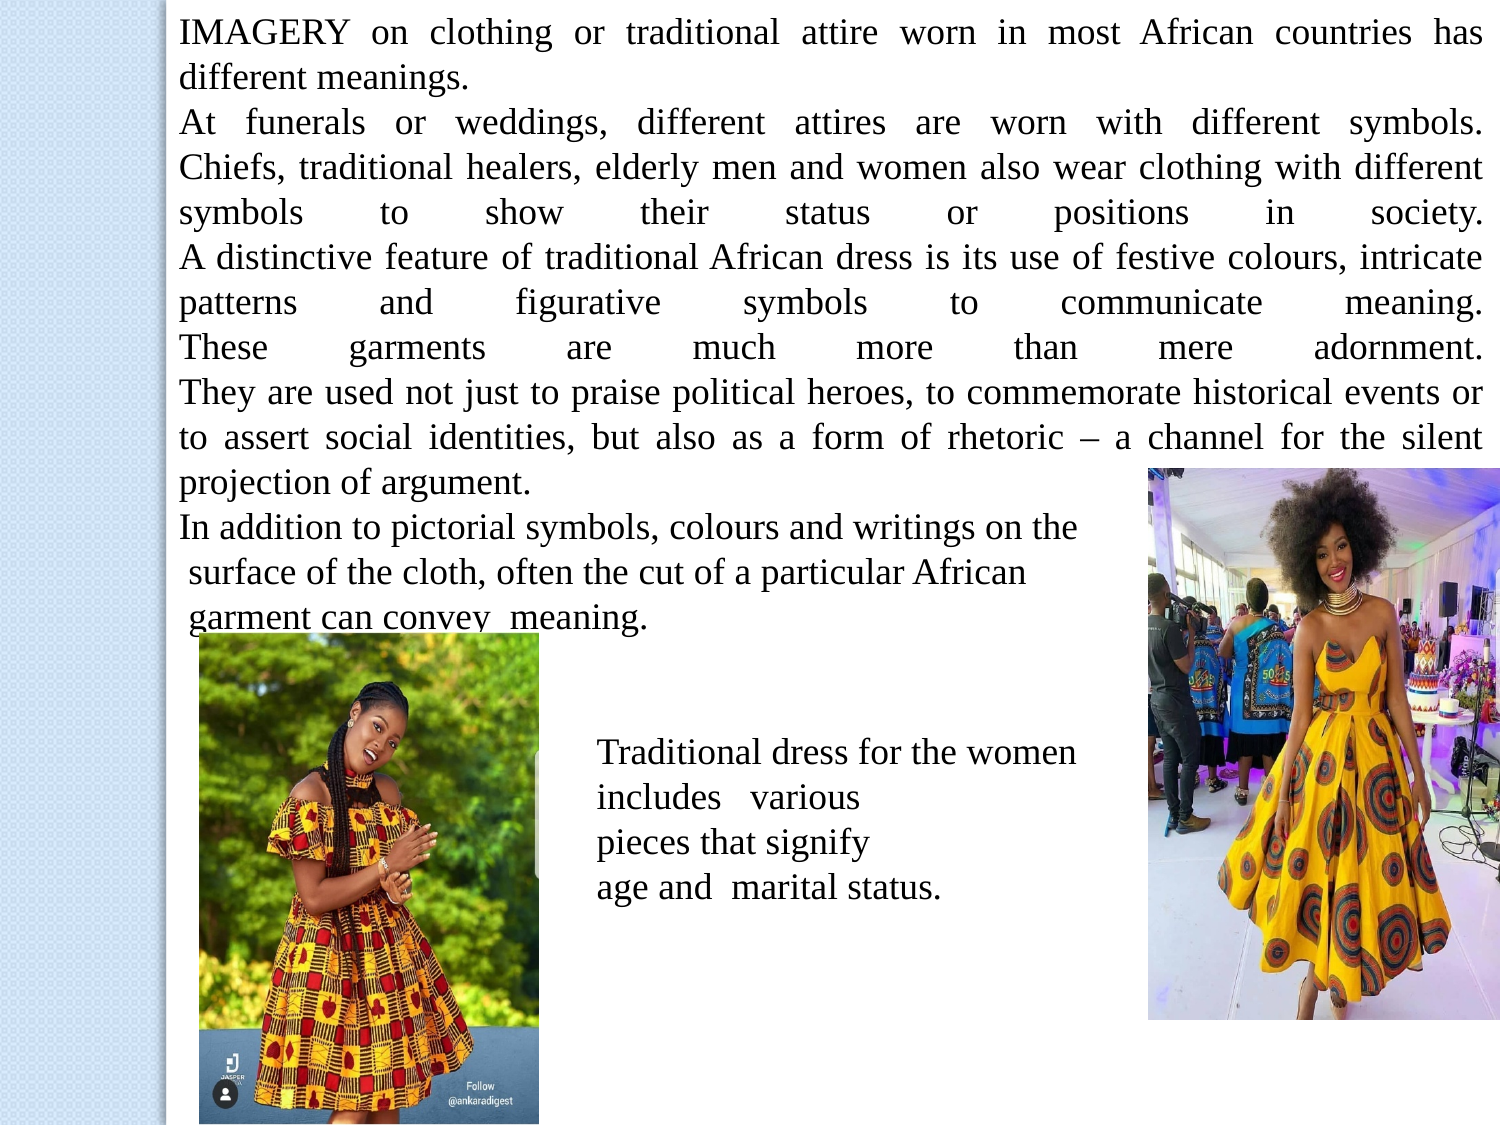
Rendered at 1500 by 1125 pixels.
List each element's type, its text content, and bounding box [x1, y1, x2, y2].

text_box IMAGERY on clothing or traditional attire worn in most African countries has different meanings. At funerals or weddings, different attires are worn with different symbols. Chiefs, traditional healers, elderly men and women also wear clothing with different symbols to show their status or positions in society. A distinctive feature of traditional African dress is its use of festive colours, intricate patterns and figurative symbols to communicate meaning. These garments are much more than mere adornment. They are used not just to praise political heroes, to commemorate historical events or to assert social identities, but also as a form of rhetoric – a channel for the silent projection of argument. In addition to pictorial symbols, colours and writings on the surface of the cloth, often the cut of a particular African garment can convey meaning. Traditional dress for the women includes various pieces that signify age and marital status. [163, 0, 1500, 915]
picture [198, 632, 540, 1125]
picture [1148, 468, 1500, 1020]
